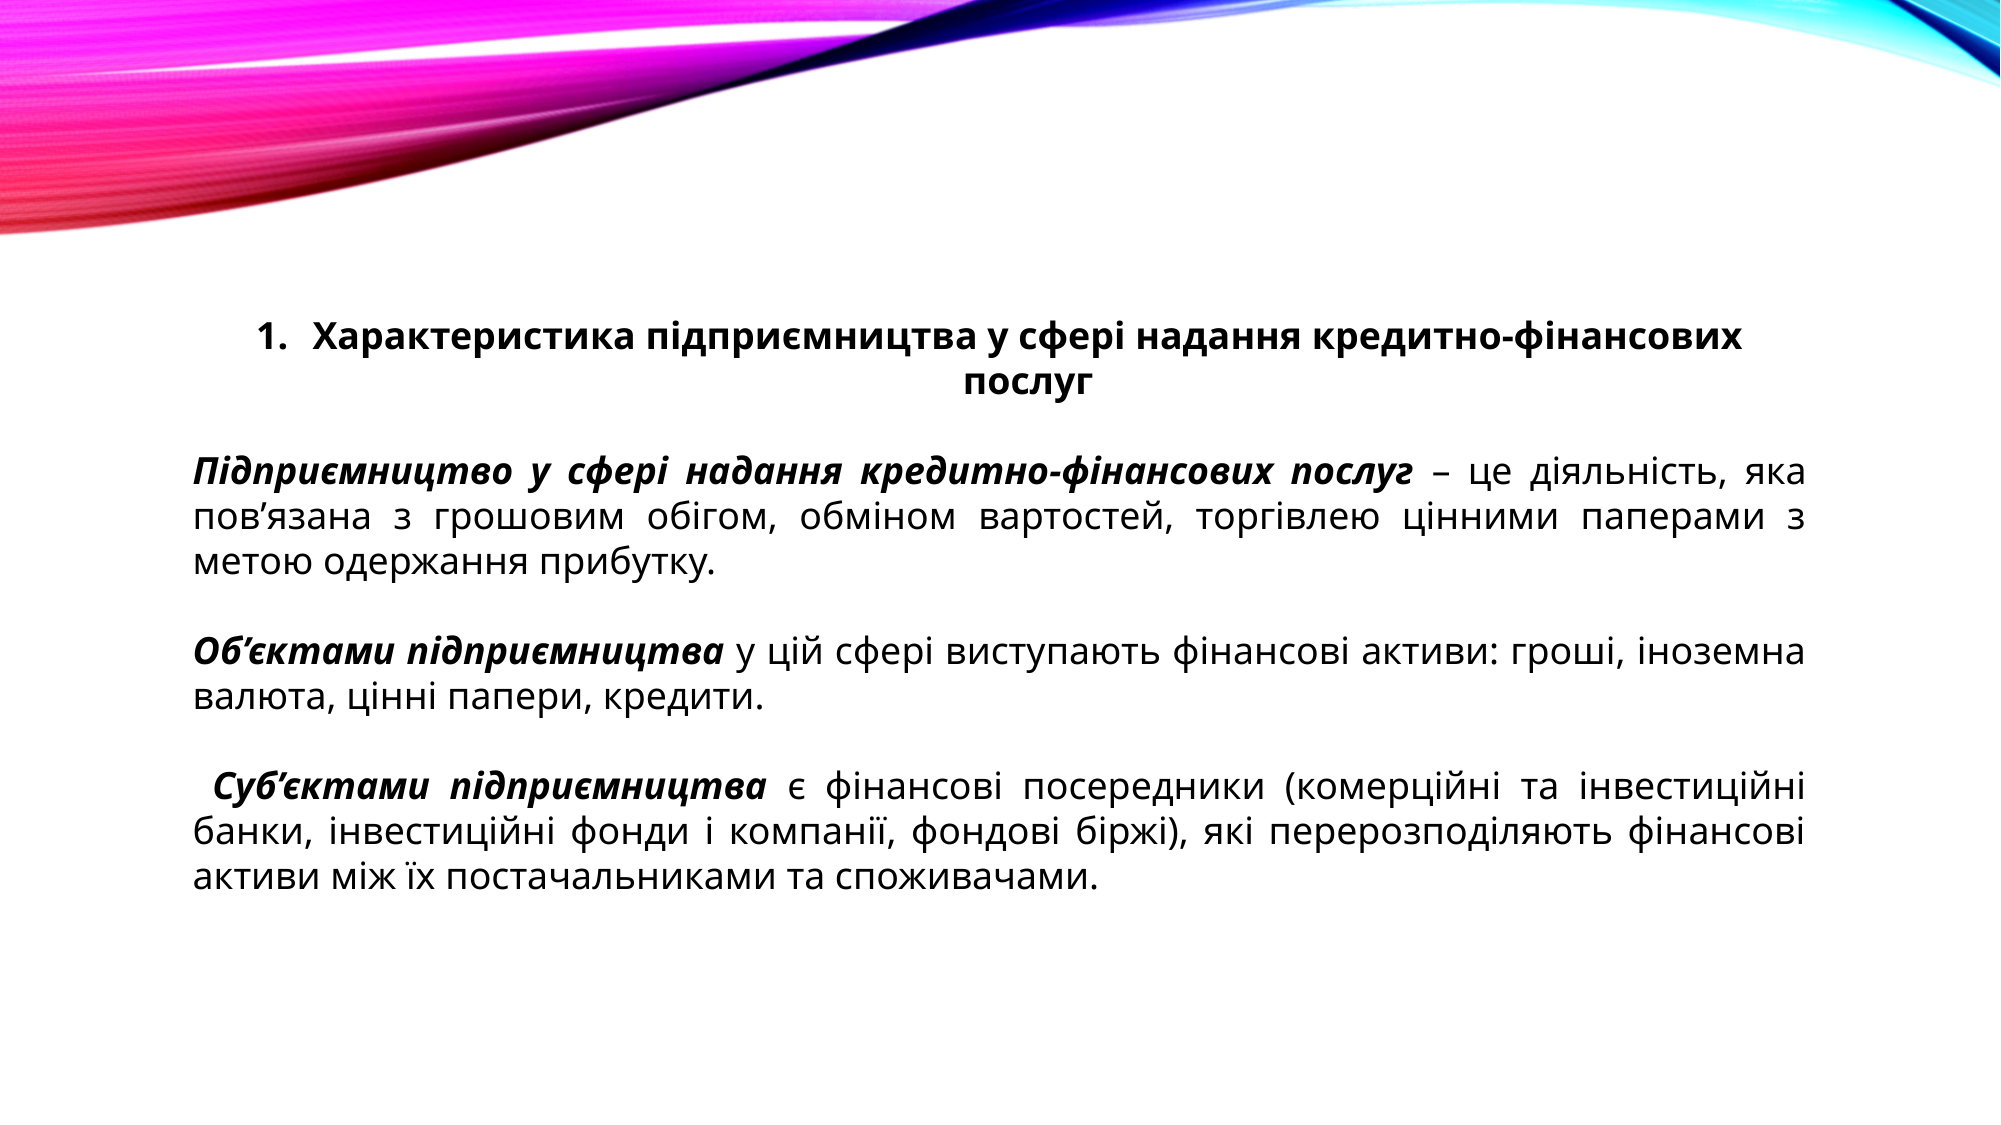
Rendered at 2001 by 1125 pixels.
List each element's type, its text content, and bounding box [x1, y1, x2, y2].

picture [0, 0, 2000, 237]
picture [1890, 0, 2000, 75]
picture [1910, 0, 2000, 45]
text_box Характеристика підприємництва у сфері надання кредитно-фінансових послуг Підприємництво у сфері надання кредитно-фінансових послуг – це діяльність, яка пов’язана з грошовим обігом, обміном вартостей, торгівлею цінними паперами з метою одержання прибутку. Об’єктами підприємництва у цій сфері виступають фінансові активи: гроші, іноземна валюта, цінні папери, кредити. Суб’єктами підприємництва є фінансові посередники (комерційні та інвестиційні банки, інвестиційні фонди і компанії, фондові біржі), які перерозподіляють фінансові активи між їх постачальниками та споживачами. [177, 304, 1822, 905]
